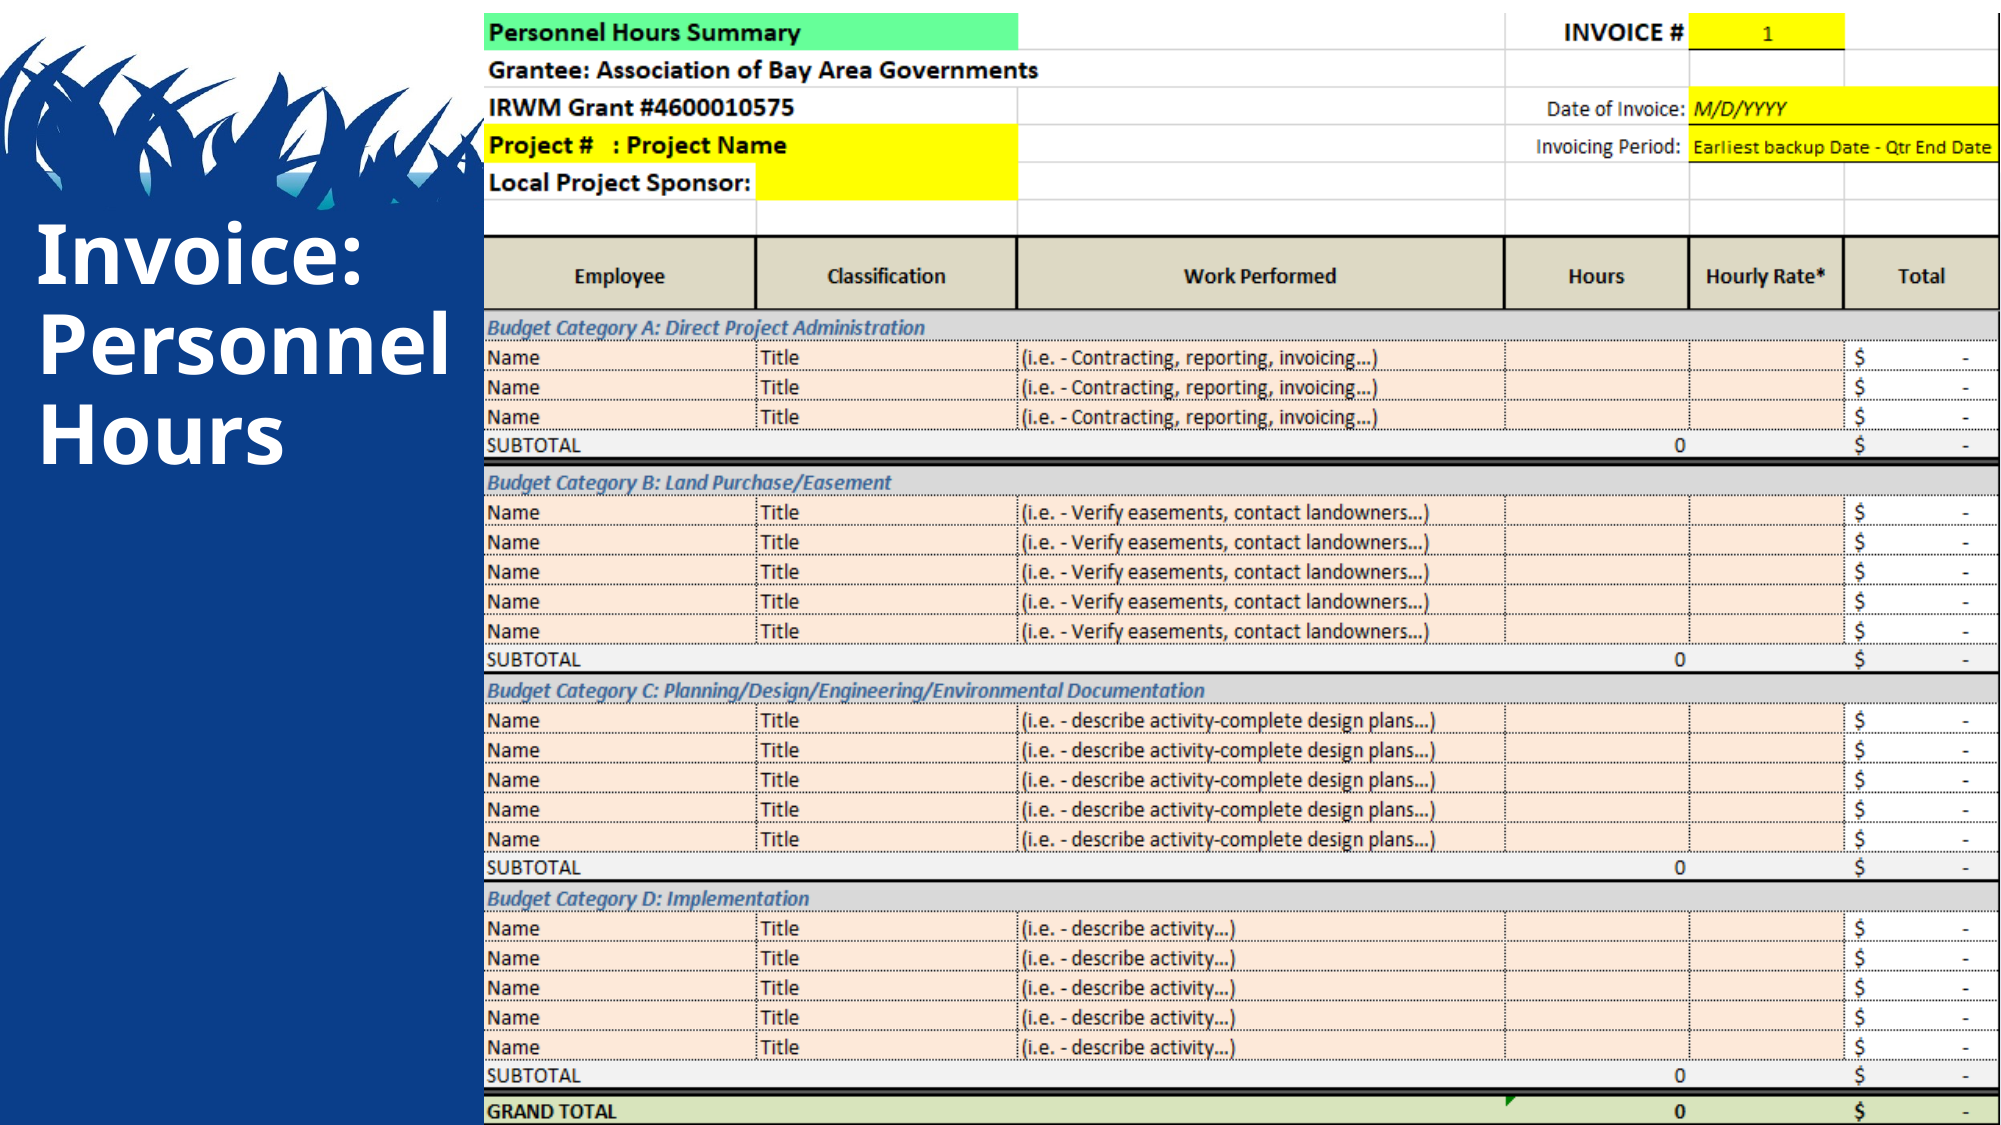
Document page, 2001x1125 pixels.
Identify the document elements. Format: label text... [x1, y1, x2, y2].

picture [0, 0, 2001, 1125]
title Invoice: Personnel Hours [21, 182, 479, 514]
